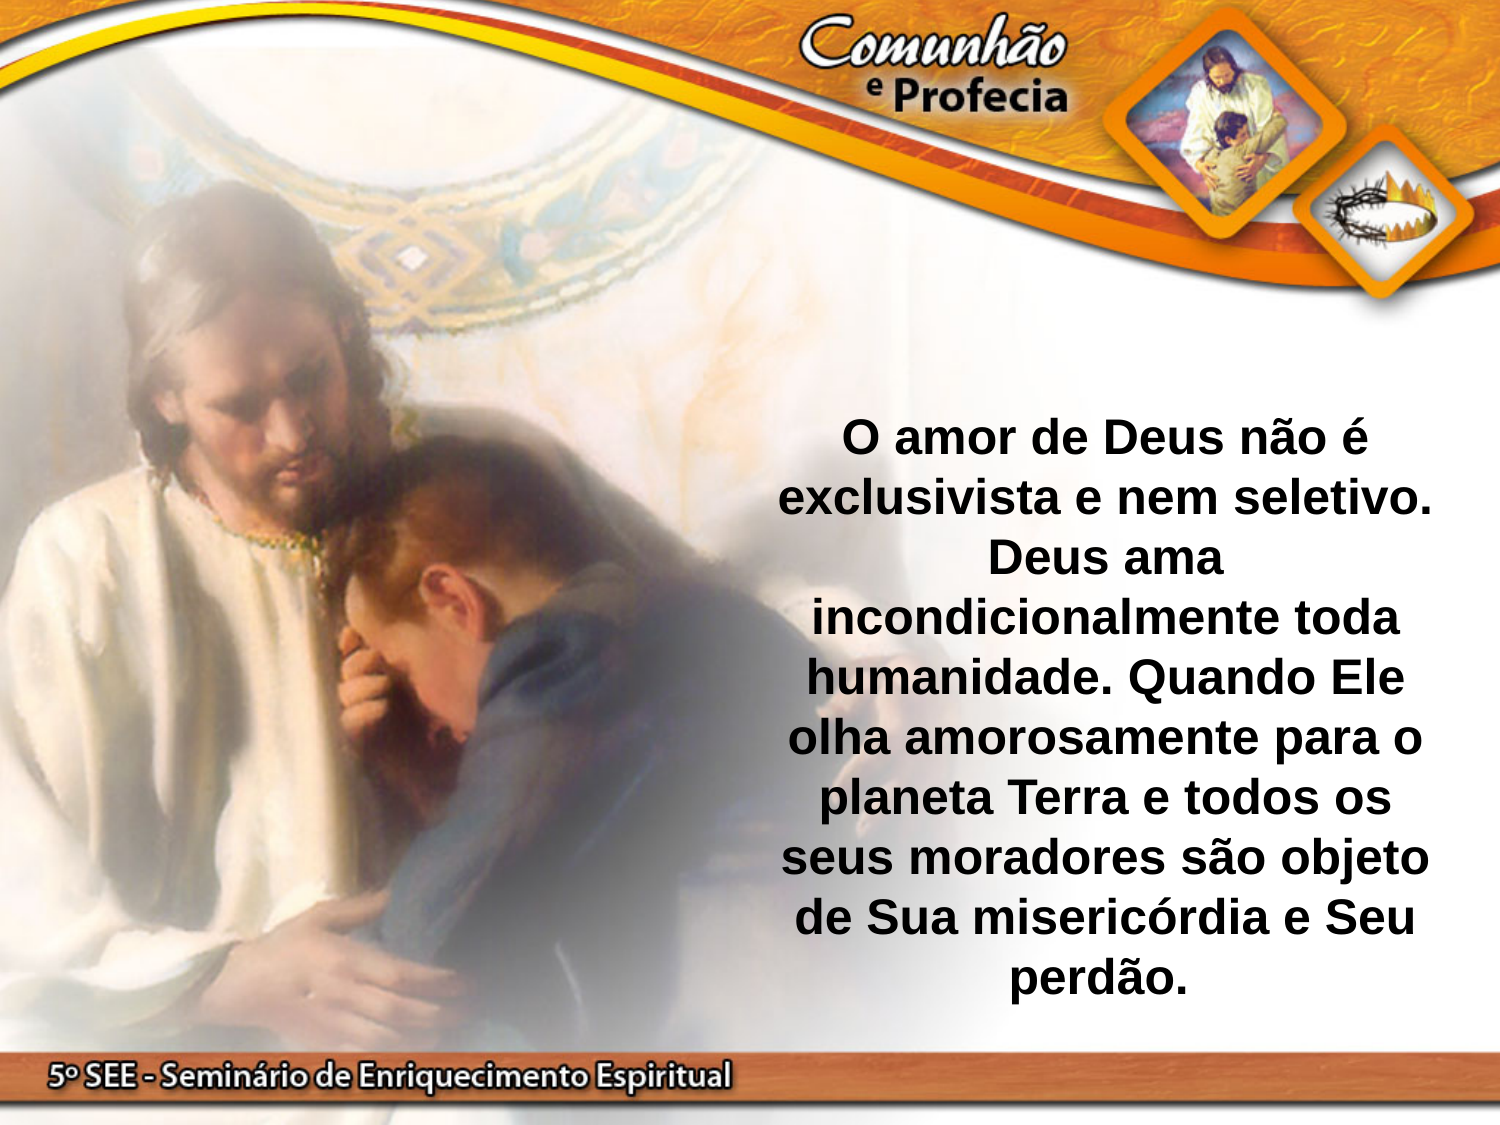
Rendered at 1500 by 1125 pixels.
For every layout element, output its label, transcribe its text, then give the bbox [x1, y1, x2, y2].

picture [0, 0, 1500, 1125]
text_box O amor de Deus não é exclusivista e nem seletivo. Deus ama incondicionalmente toda humanidade. Quando Ele olha amorosamente para o planeta Terra e todos os seus moradores são objeto de Sua misericórdia e Seu perdão. [750, 397, 1462, 1012]
